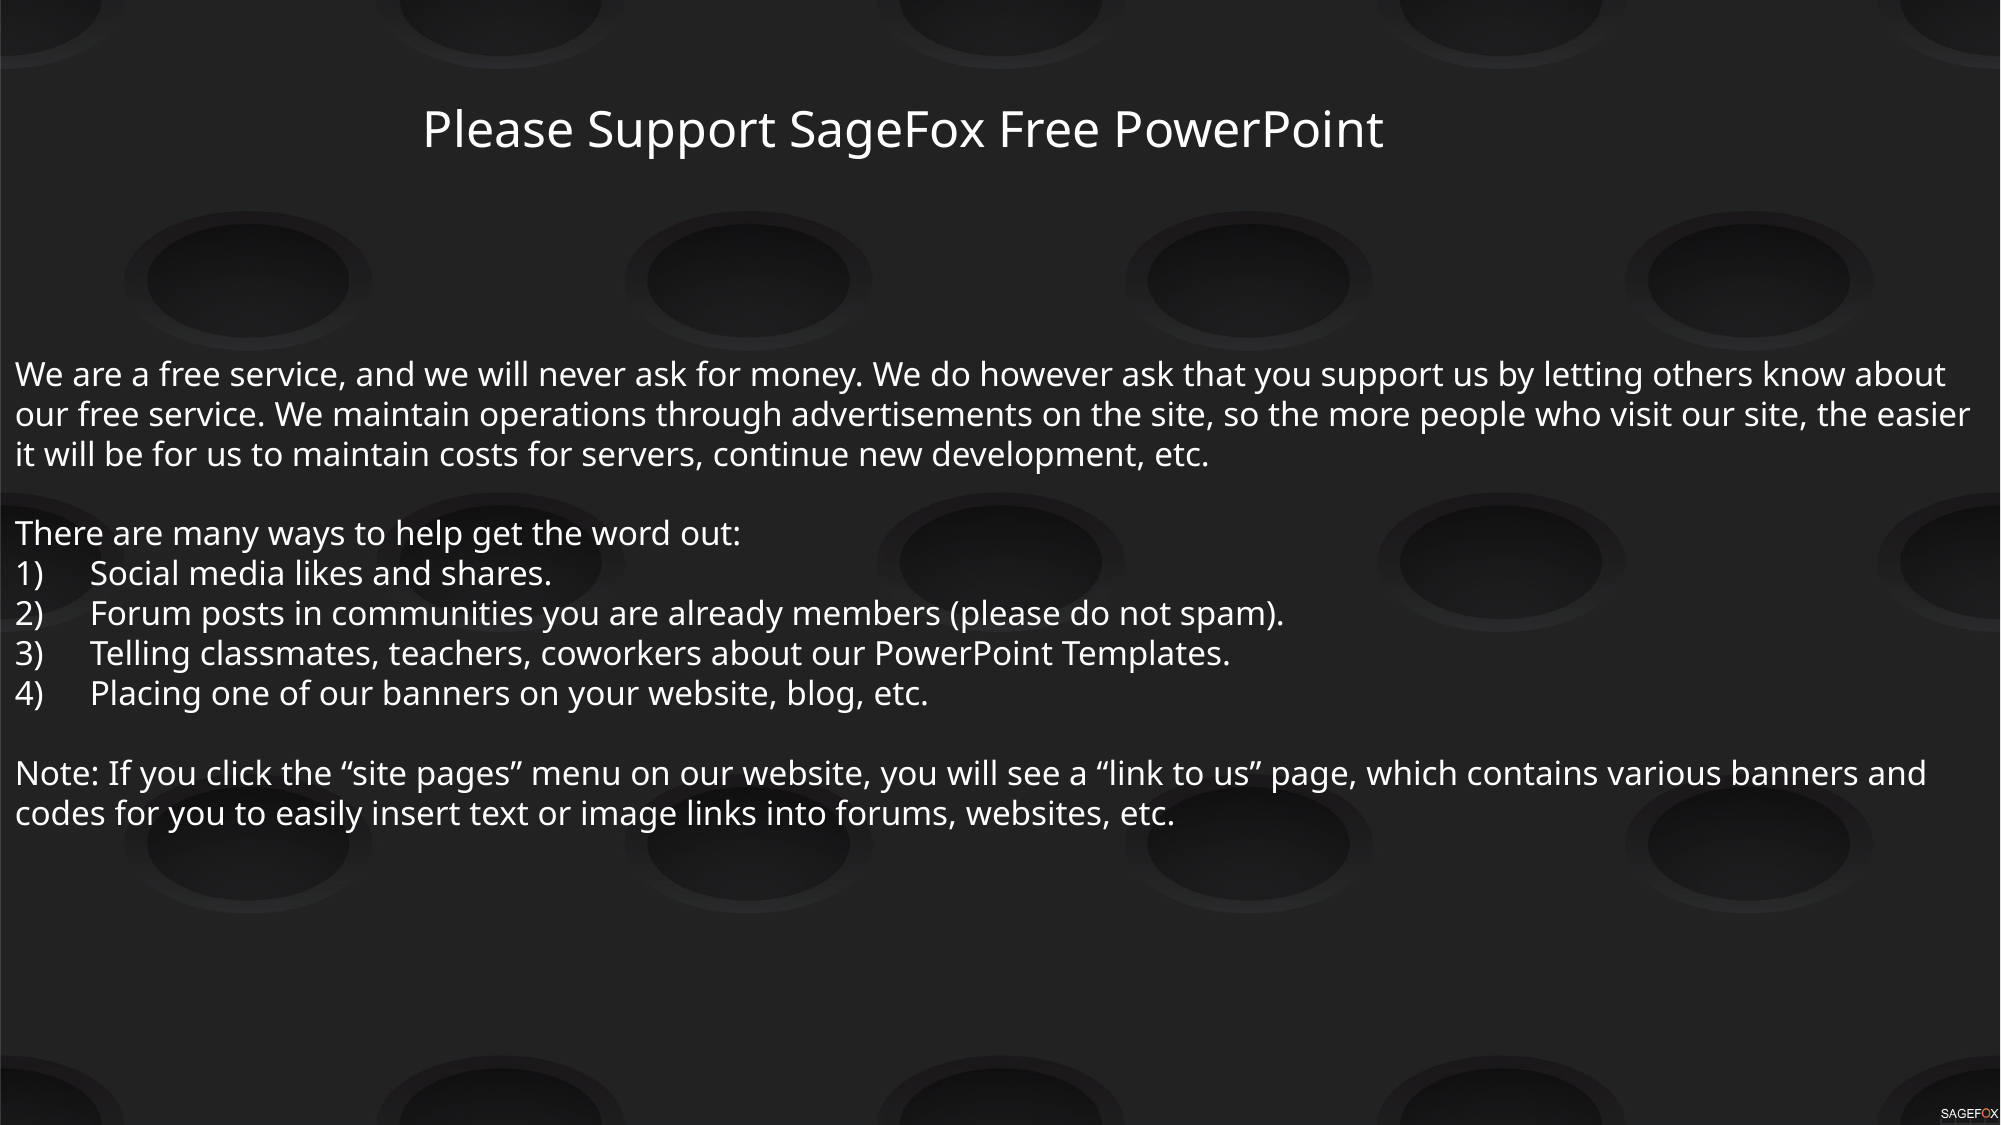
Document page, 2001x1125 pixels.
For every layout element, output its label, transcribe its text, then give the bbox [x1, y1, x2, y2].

text_box We are a free service, and we will never ask for money. We do however ask that you support us by letting others know about our free service. We maintain operations through advertisements on the site, so the more people who visit our site, the easier it will be for us to maintain costs for servers, continue new development, etc. There are many ways to help get the word out: Social media likes and shares. Forum posts in communities you are already members (please do not spam). Telling classmates, teachers, coworkers about our PowerPoint Templates. Placing one of our banners on your website, blog, etc. Note: If you click the “site pages” menu on our website, you will see a “link to us” page, which contains various banners and codes for you to easily insert text or image links into forums, websites, etc. [0, 0, 2000, 1125]
title Please Support SageFox Free PowerPoint [363, 72, 1444, 190]
